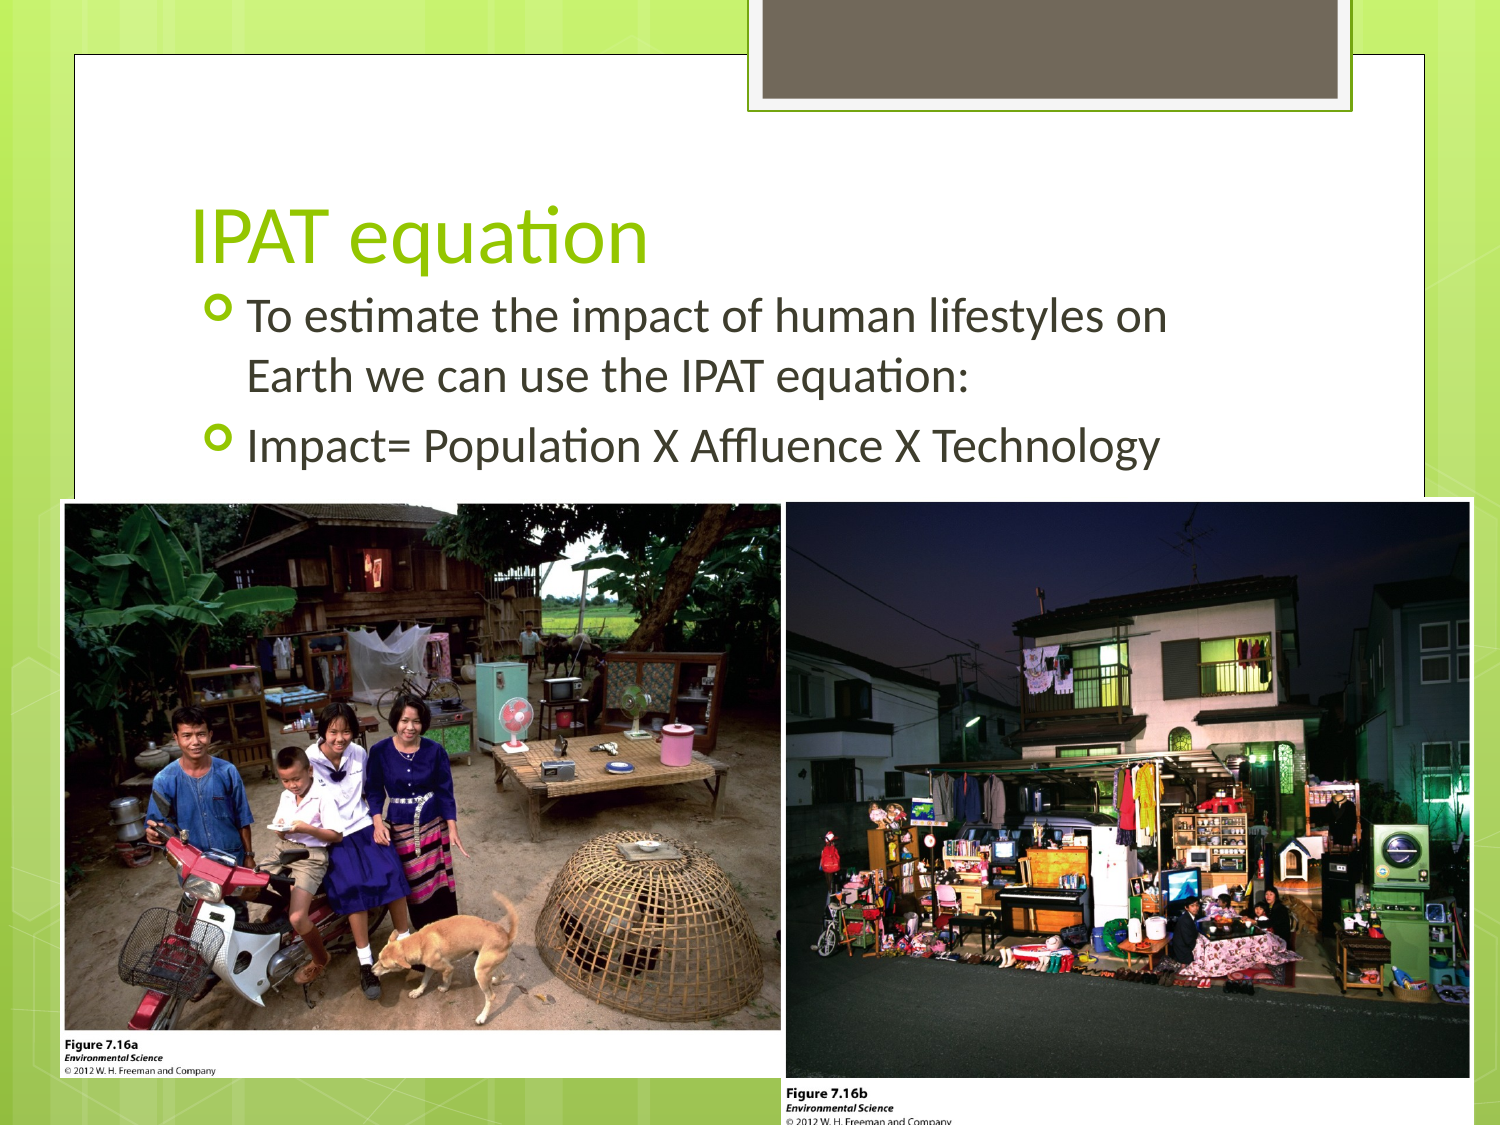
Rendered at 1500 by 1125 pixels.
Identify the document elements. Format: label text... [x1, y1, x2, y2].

picture [59, 497, 1475, 1125]
title IPAT equation [174, 99, 1328, 288]
list To estimate the impact of human lifestyles on Earth we can use the IPAT equation: Impact= Population X Affluence X Technology [174, 275, 1287, 498]
